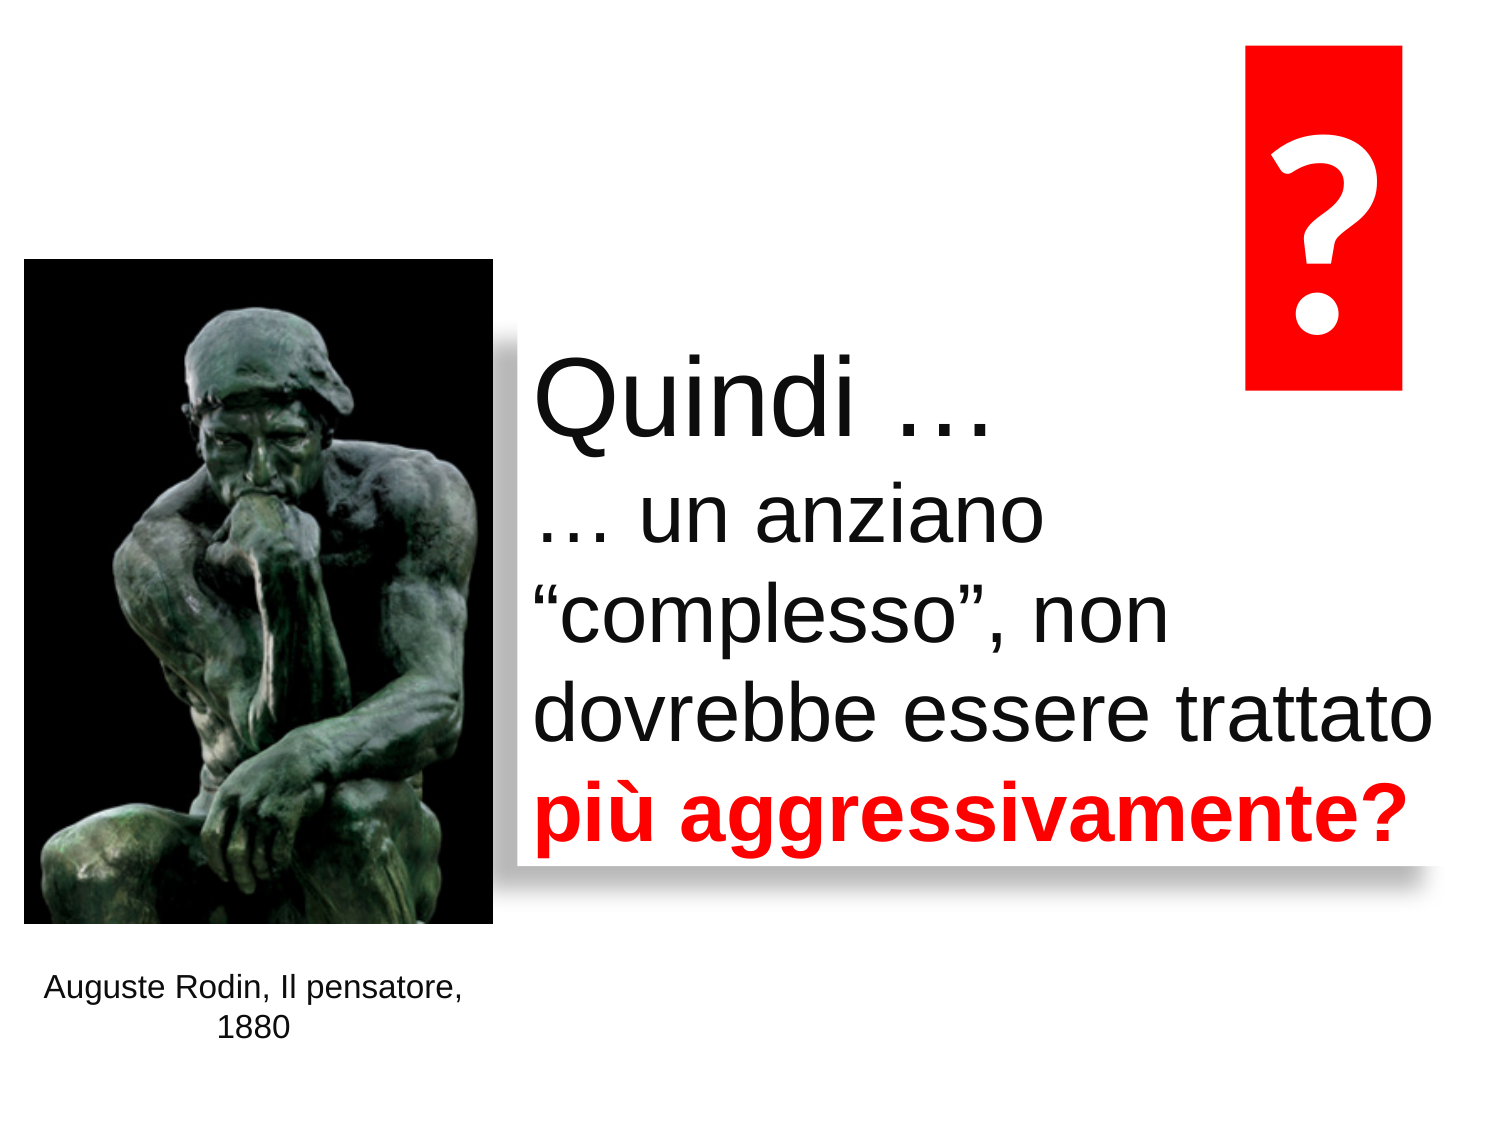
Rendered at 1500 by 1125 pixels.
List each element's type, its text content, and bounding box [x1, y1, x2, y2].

picture [23, 258, 493, 924]
text_box Auguste Rodin, Il pensatore, 1880 [28, 957, 488, 1053]
text_box ? [1245, 45, 1403, 391]
text_box Quindi … … un anziano “complesso”, non dovrebbe essere trattato più aggressivamente? [517, 316, 1457, 867]
